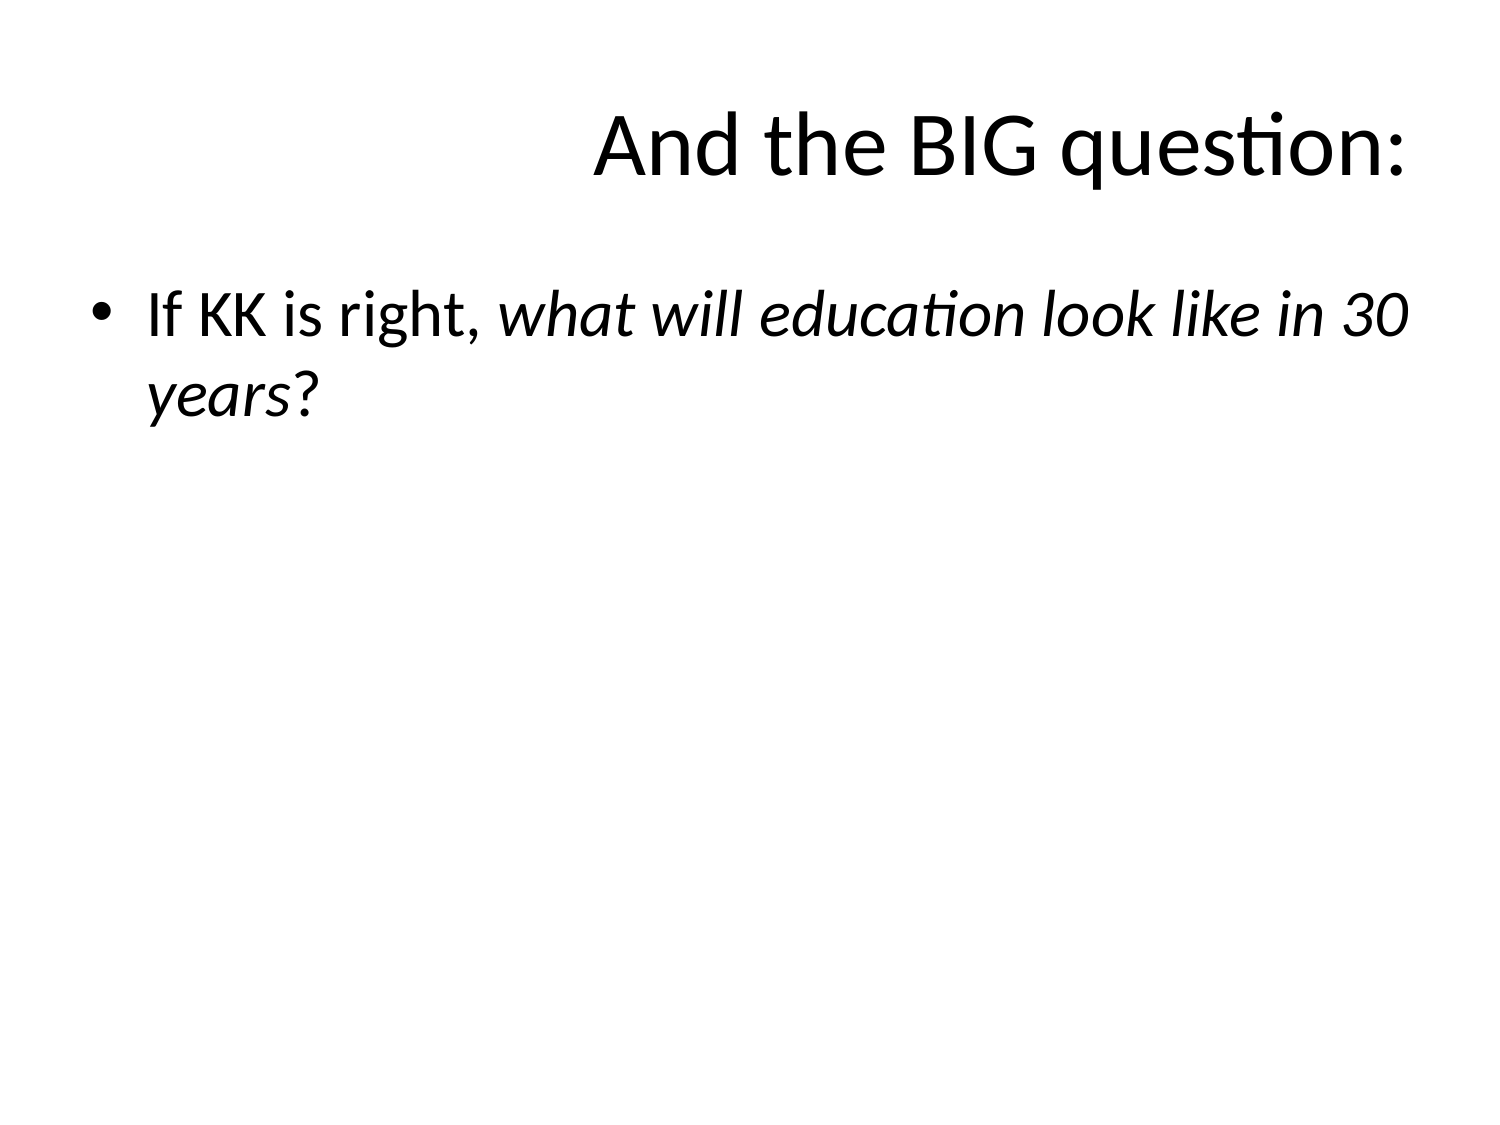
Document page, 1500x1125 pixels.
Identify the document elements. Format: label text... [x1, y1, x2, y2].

list If KK is right, what will education look like in 30 years? [75, 262, 1425, 1005]
title And the BIG question: [75, 45, 1425, 233]
